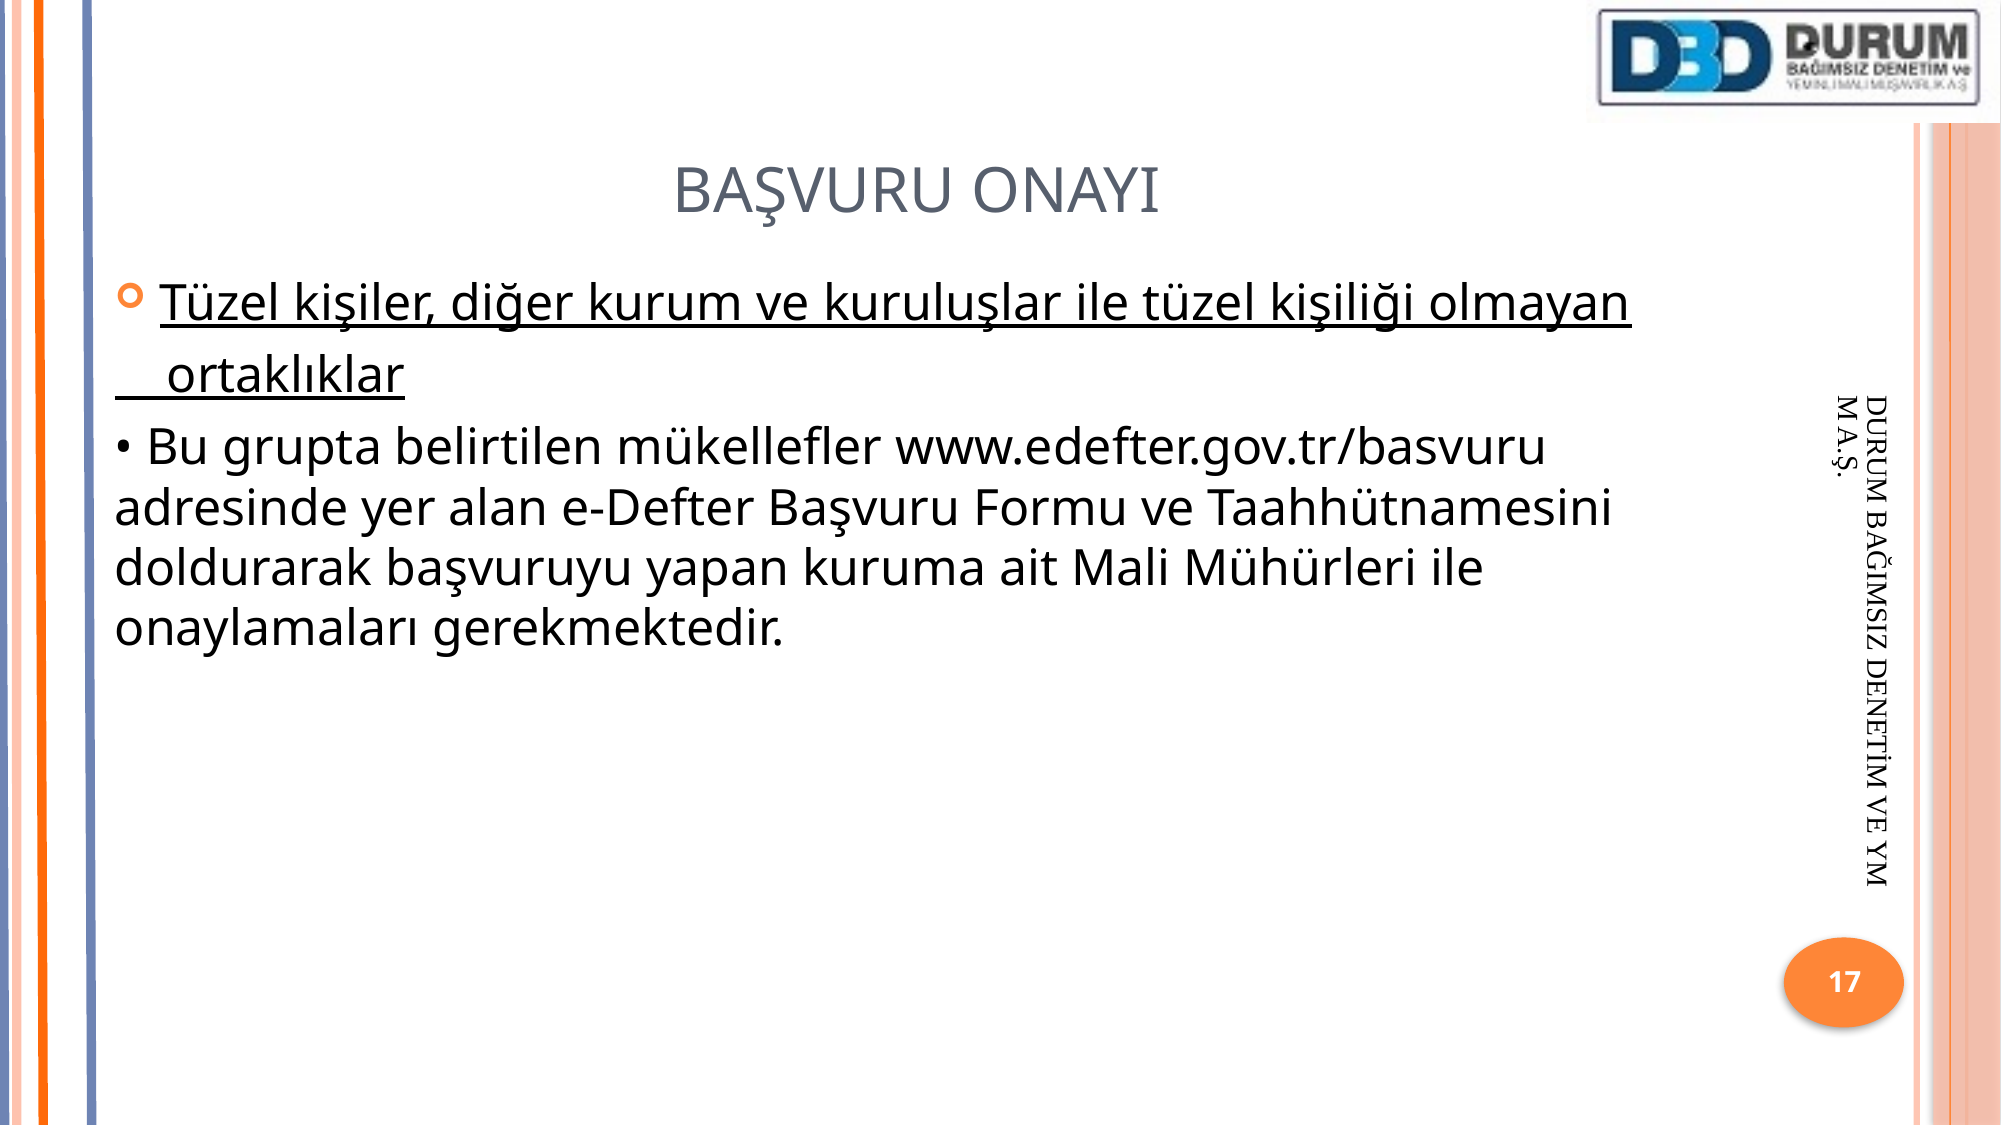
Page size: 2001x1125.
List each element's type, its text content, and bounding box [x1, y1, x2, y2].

footer DURUM BAĞIMSIZ DENETİM VE YMM A.Ş. [1838, 380, 1919, 906]
slide_number 17 [1777, 940, 1912, 1027]
title BAŞVURU ONAYI [99, 45, 1734, 233]
picture [1586, 0, 2000, 123]
list Tüzel kişiler, diğer kurum ve kuruluşlar ile tüzel kişiliği olmayan ortaklıklar • Bu grupta belirtilen mükellefler www.edefter.gov.tr/basvuru adresinde yer alan e-Defter Başvuru Formu ve Taahhütnamesini doldurarak başvuruyu yapan kuruma ait Mali Mühürleri ile onaylamaları gerekmektedir. [99, 262, 1734, 1062]
